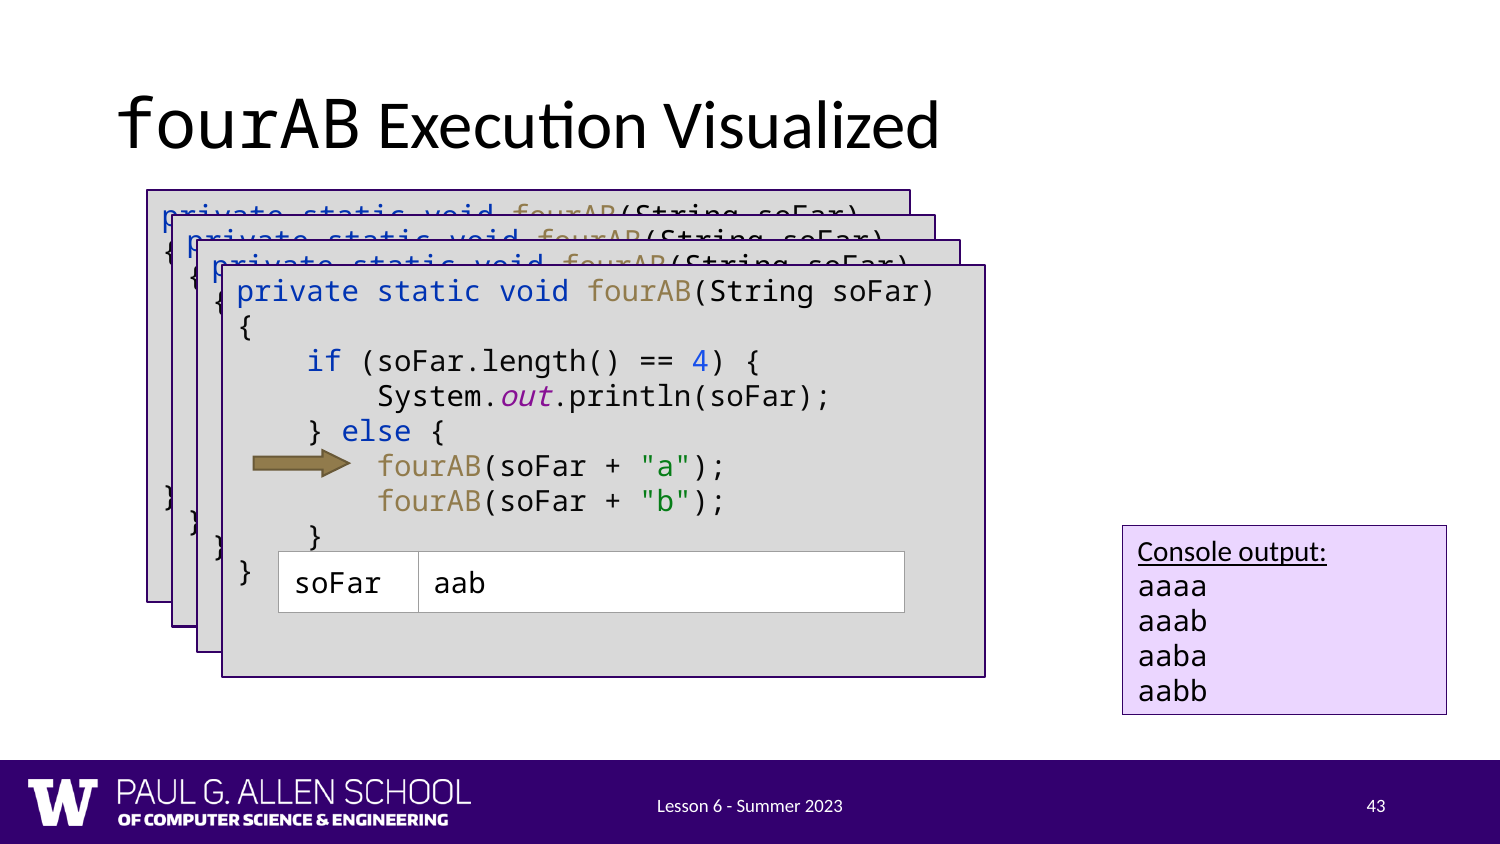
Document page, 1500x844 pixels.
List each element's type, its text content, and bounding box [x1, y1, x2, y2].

text_box private static void fourAB(String soFar) { if (soFar.length() == 4) { System.out.println(soFar); } else { fourAB(soFar + "a"); fourAB(soFar + "b"); } } [171, 214, 935, 627]
table_header aab [419, 552, 904, 612]
text_box private static void fourAB(String soFar) { if (soFar.length() == 4) { System.out.println(soFar); } else { fourAB(soFar + "a"); fourAB(soFar + "b"); } } [146, 189, 910, 602]
text_box private static void fourAB(String soFar) { if (soFar.length() == 4) { System.out.println(soFar); } else { fourAB(soFar + "a"); fourAB(soFar + "b"); } } [196, 239, 960, 652]
table_header soFar [279, 552, 418, 612]
footer Lesson 6 - Summer 2023 [496, 782, 1004, 827]
title fourAB Execution Visualized [103, 44, 1397, 208]
text_box private static void fourAB(String soFar) { if (soFar.length() == 4) { System.out.println(soFar); } else { fourAB(soFar + "a"); fourAB(soFar + "b"); } } [221, 264, 985, 677]
text_box Console output: aaaa aaab aaba aabb [1122, 525, 1447, 715]
picture [0, 760, 1500, 844]
slide_number 43 [1059, 782, 1397, 827]
text_box [253, 450, 349, 477]
